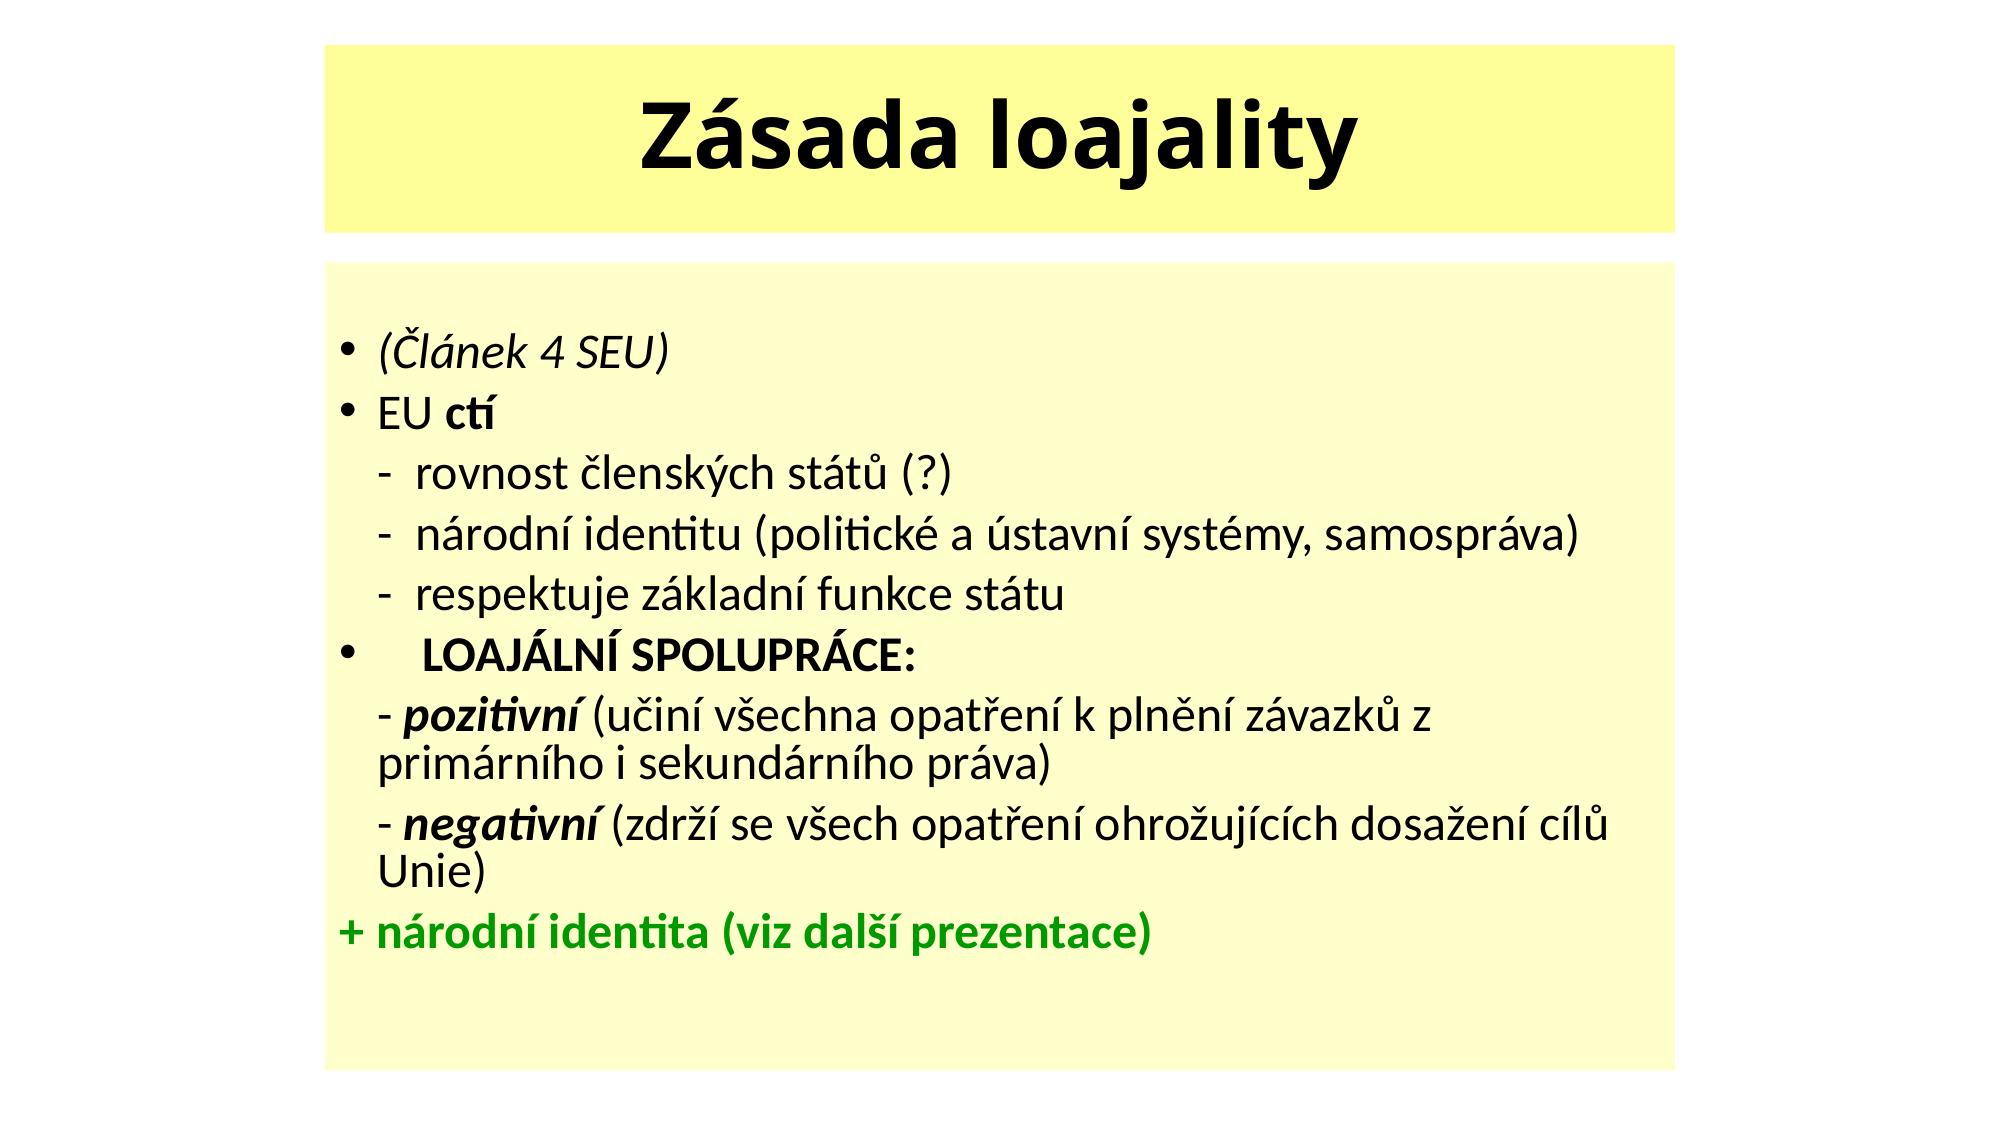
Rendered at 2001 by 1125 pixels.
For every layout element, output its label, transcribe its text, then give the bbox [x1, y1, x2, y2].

list (Článek 4 SEU) EU ctí - rovnost členských států (?) - národní identitu (politické a ústavní systémy, samospráva) - respektuje základní funkce státu LOAJÁLNÍ SPOLUPRÁCE: - pozitivní (učiní všechna opatření k plnění závazků z primárního i sekundárního práva) - negativní (zdrží se všech opatření ohrožujících dosažení cílů Unie) + národní identita (viz další prezentace) [324, 262, 1675, 1071]
title Zásada loajality [324, 45, 1675, 233]
